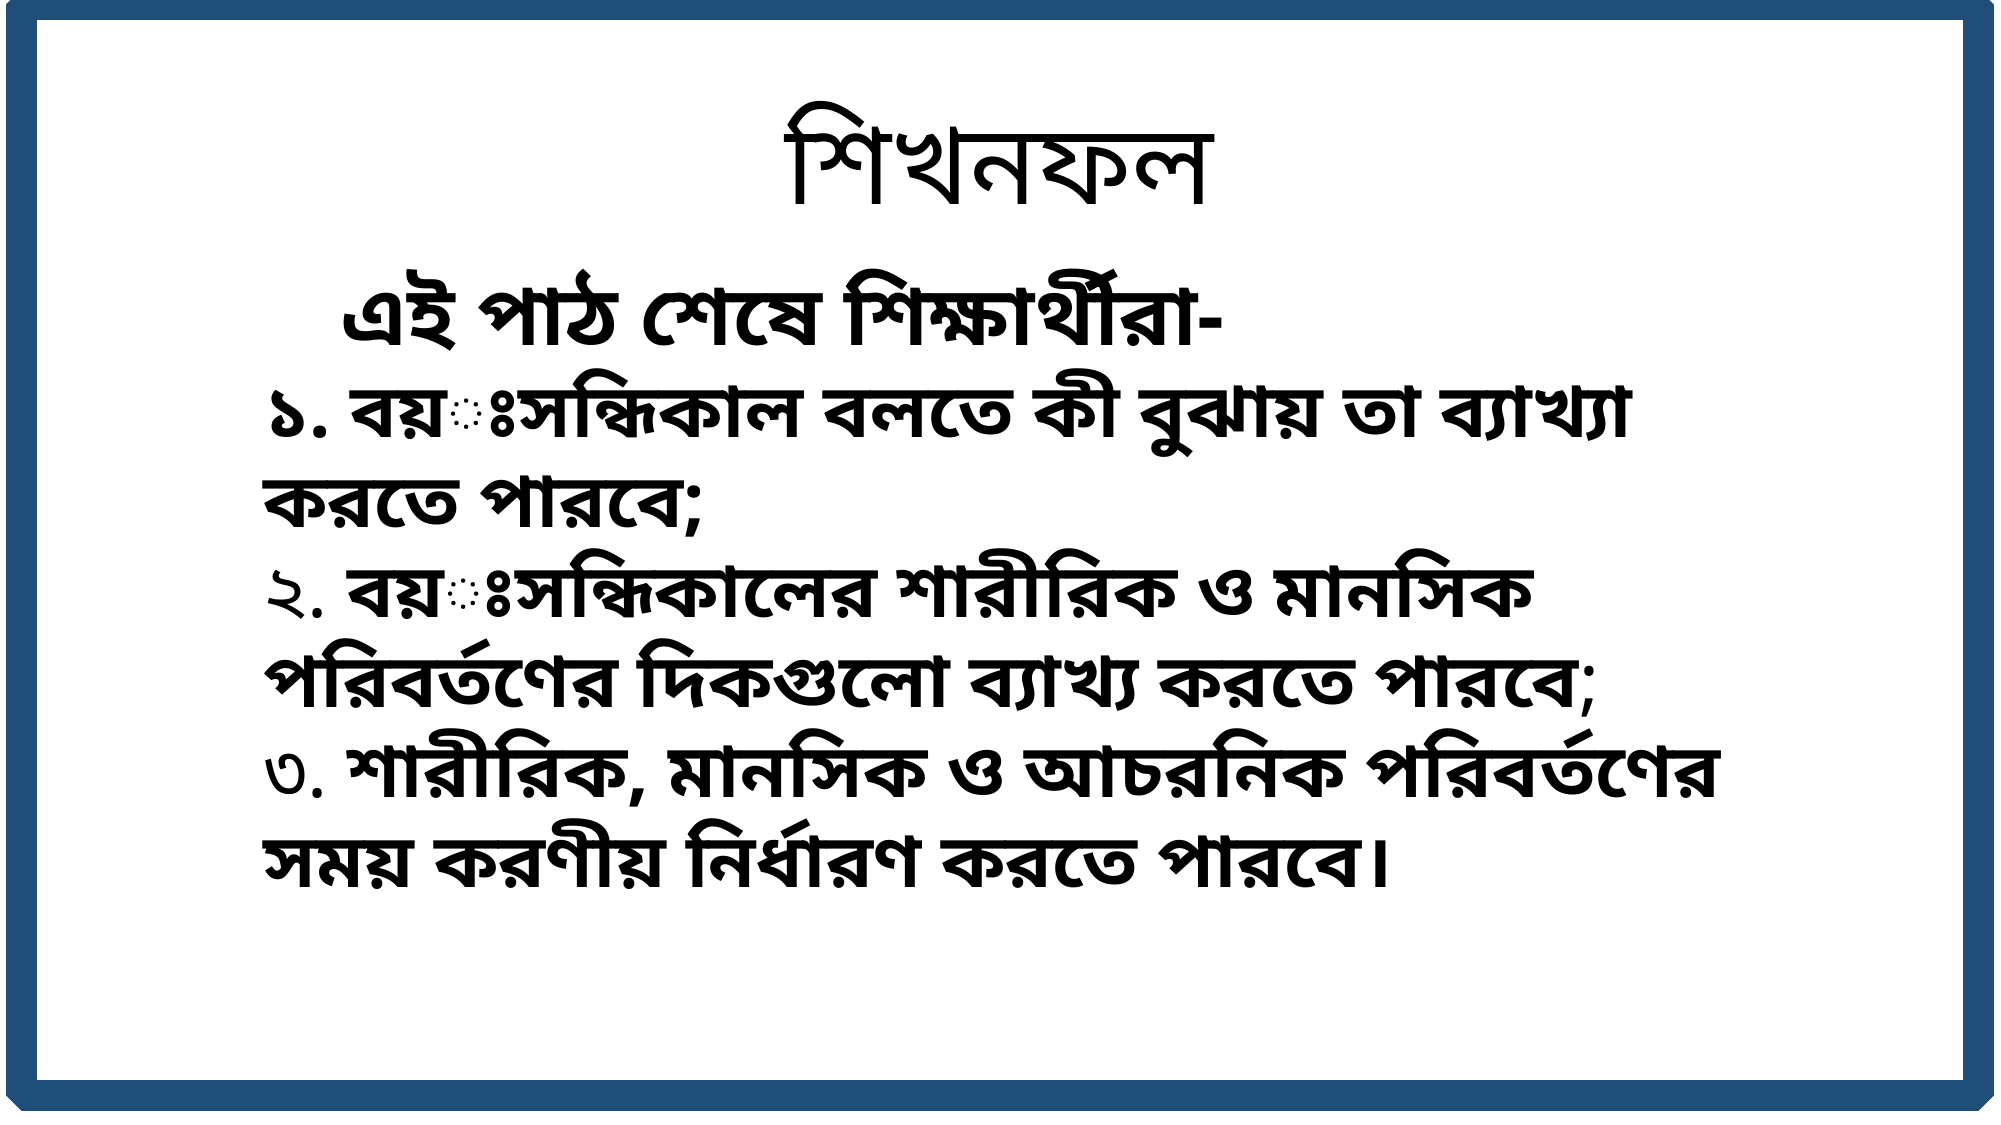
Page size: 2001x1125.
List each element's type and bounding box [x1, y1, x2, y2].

text_box [21, 4, 1979, 1096]
